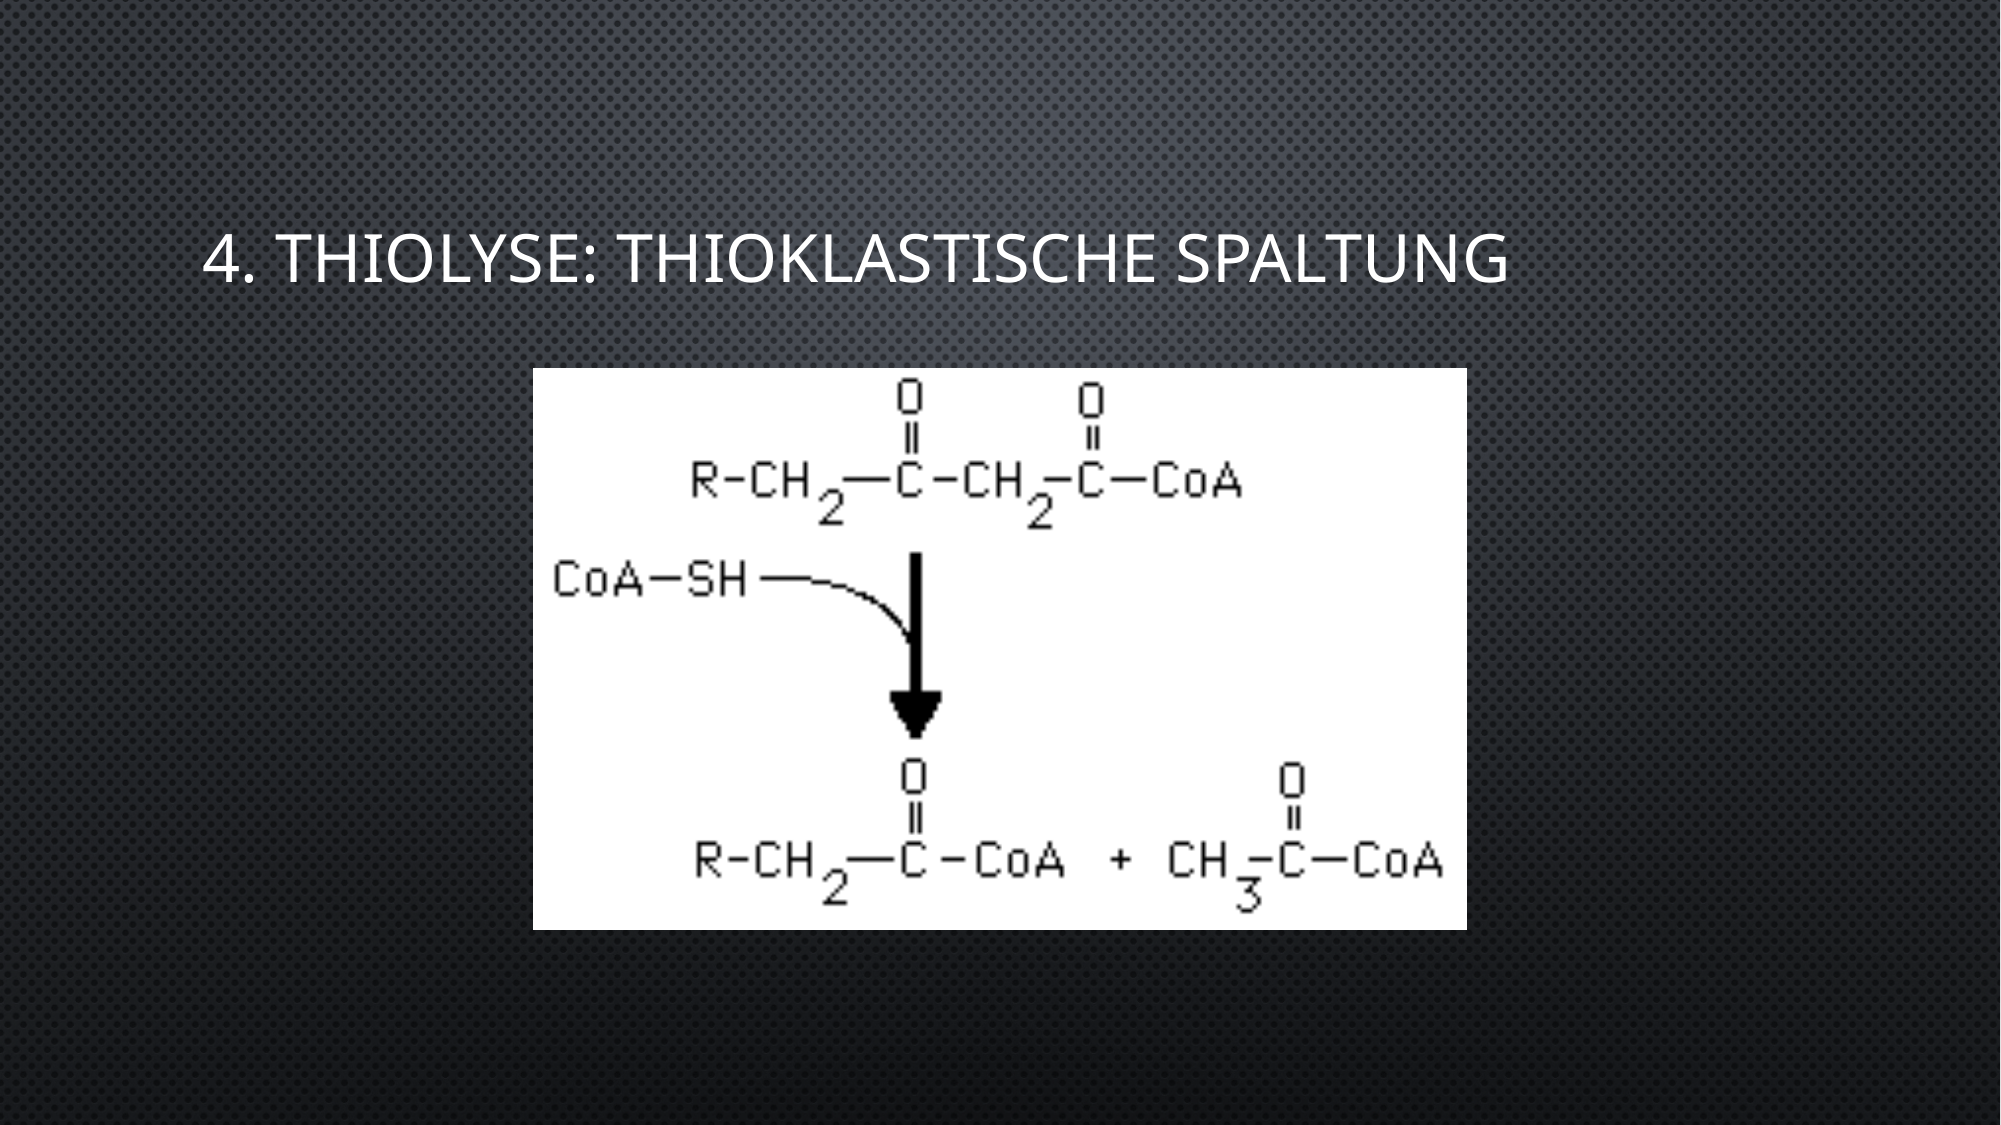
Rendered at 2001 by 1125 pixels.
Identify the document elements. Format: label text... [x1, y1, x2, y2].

title 4. Thiolyse: Thioklastische Spaltung [187, 99, 1813, 413]
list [532, 368, 1467, 931]
